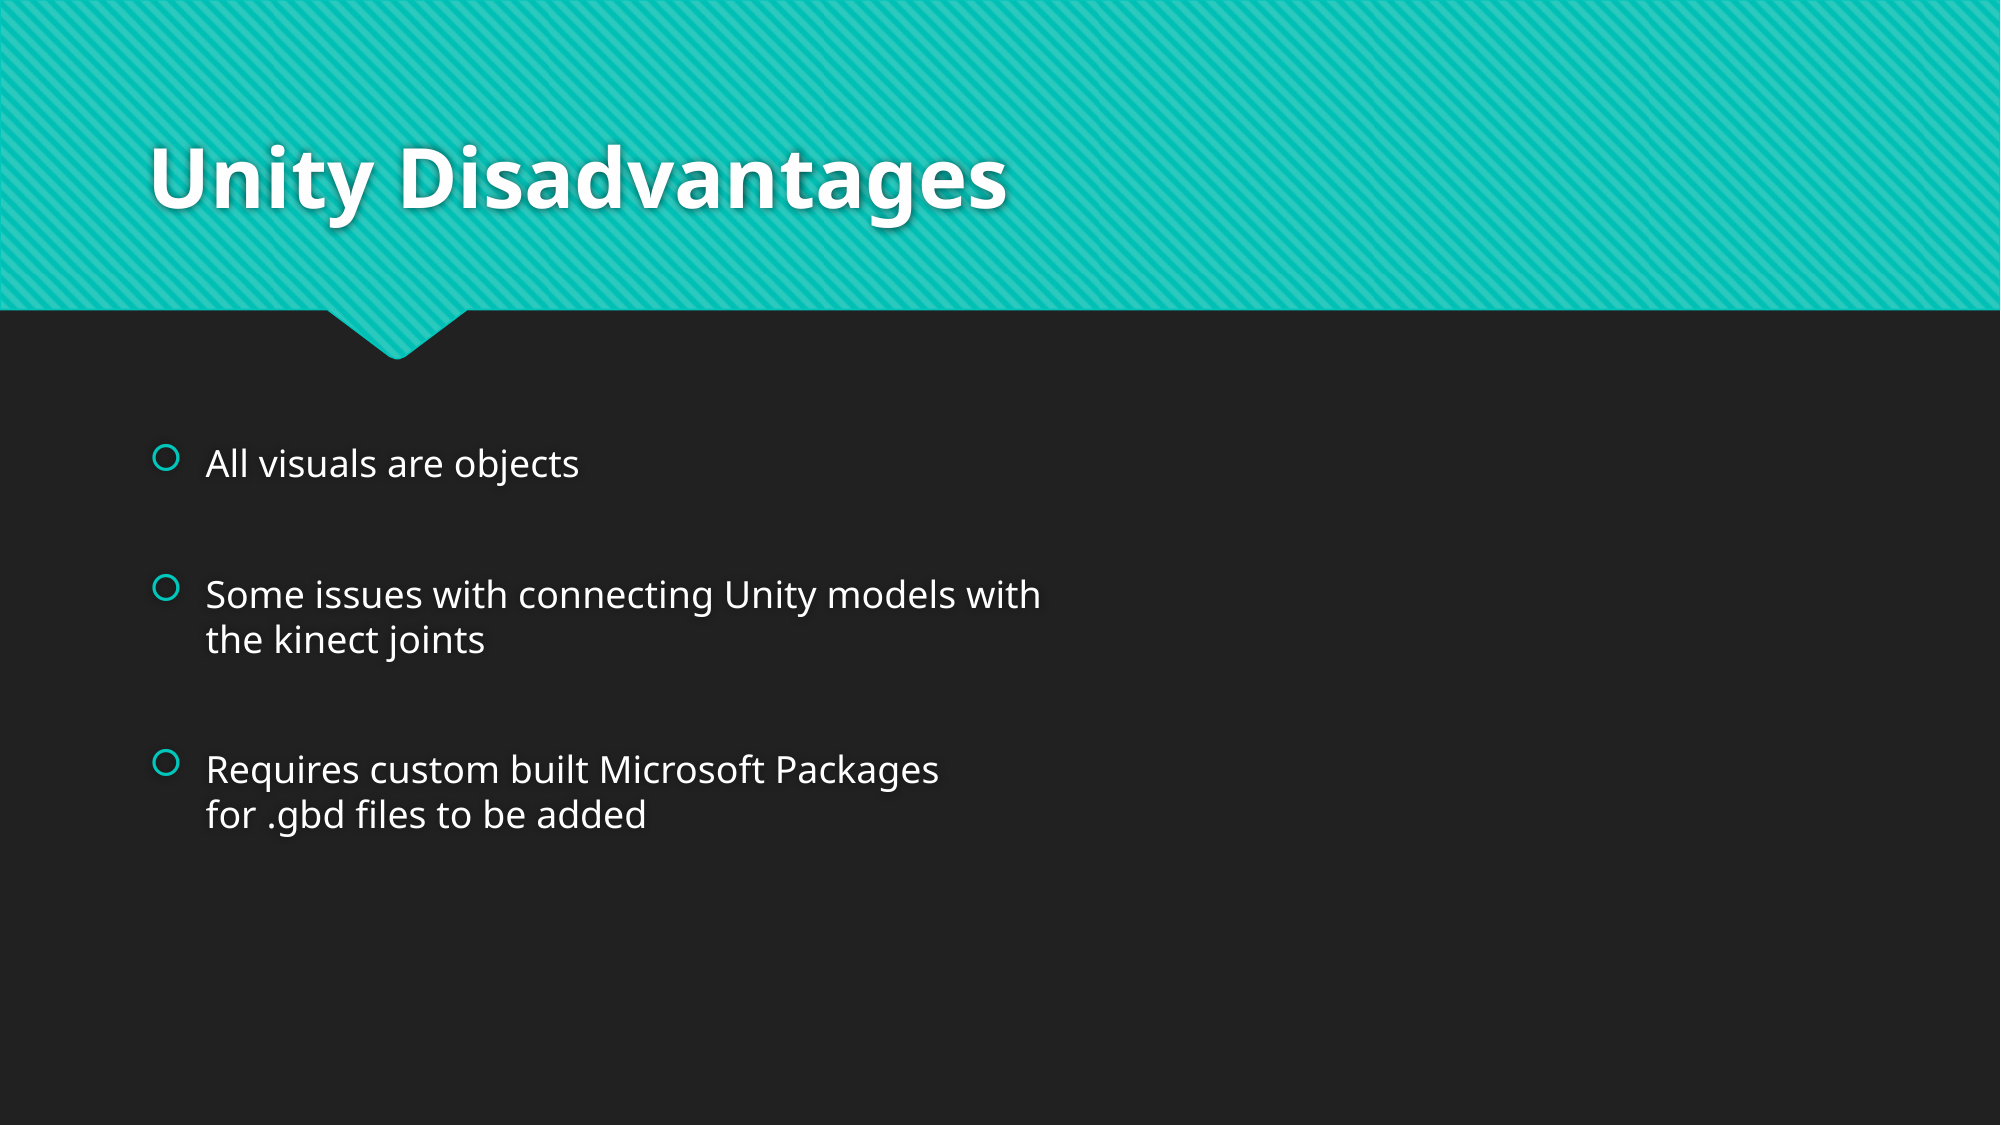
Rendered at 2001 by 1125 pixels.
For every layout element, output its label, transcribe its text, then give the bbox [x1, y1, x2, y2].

title Unity Disadvantages [132, 73, 1868, 233]
list All visuals are objects Some issues with connecting Unity models with the kinect joints Requires custom built Microsoft Packages for .gbd files to be added [134, 437, 1866, 1034]
